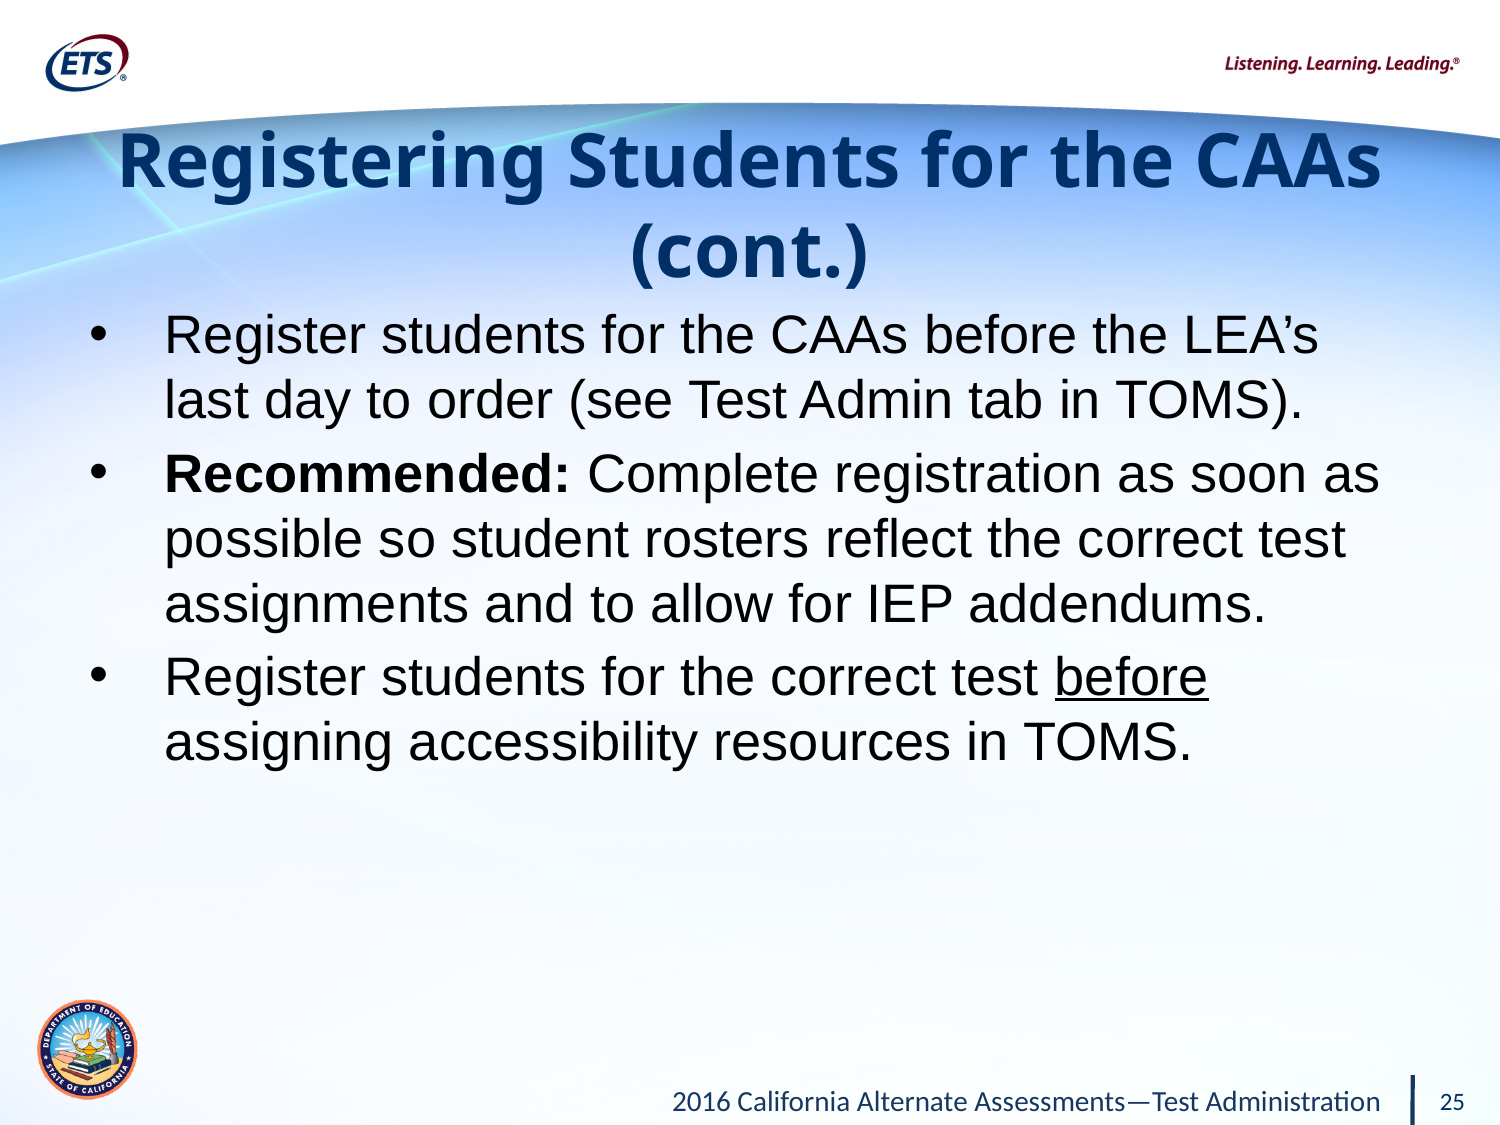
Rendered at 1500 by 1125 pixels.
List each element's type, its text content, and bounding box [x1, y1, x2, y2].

picture [0, 0, 1500, 149]
picture [0, 255, 1500, 1125]
title Registering Students for the CAAs (cont.) [0, 149, 1500, 255]
list Register students for the CAAs before the LEA’s last day to order (see Test Admin tab in TOMS). Recommended: Complete registration as soon as possible so student rosters reflect the correct test assignments and to allow for IEP addendums. Register students for the correct test before assigning accessibility resources in TOMS. [75, 292, 1425, 879]
